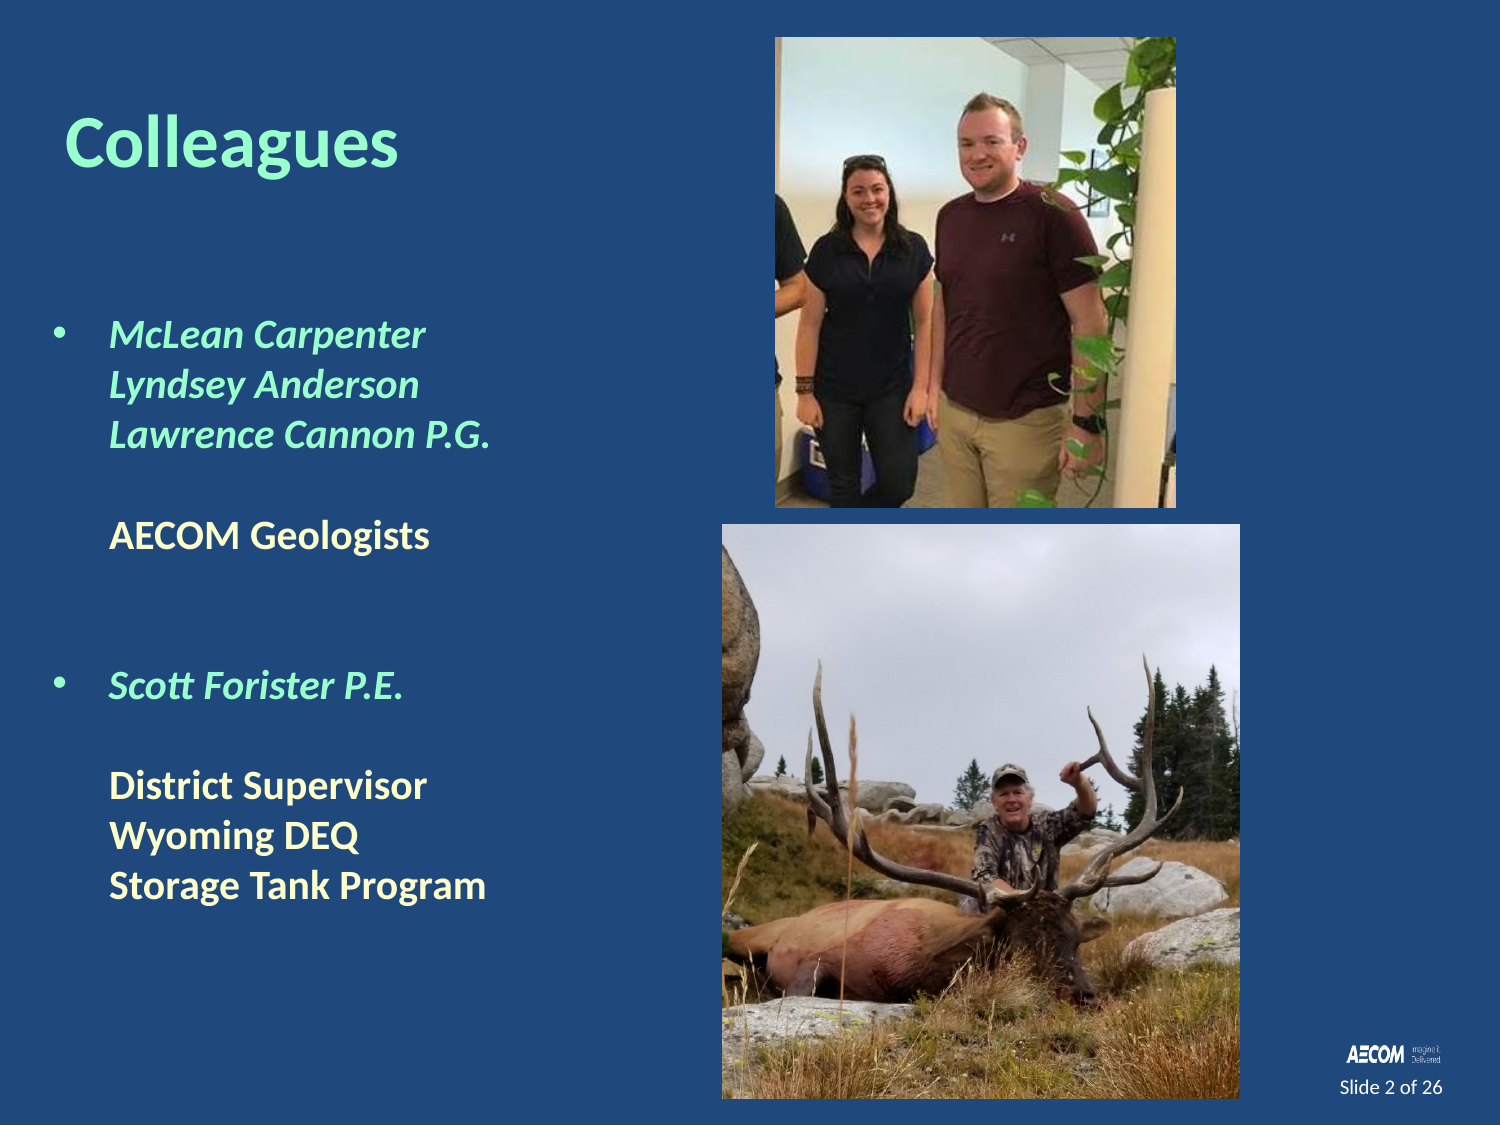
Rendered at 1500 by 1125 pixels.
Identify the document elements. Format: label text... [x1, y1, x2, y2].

text_box McLean Carpenter Lyndsey Anderson Lawrence Cannon P.G. AECOM Geologists Scott Forister P.E. District Supervisor Wyoming DEQ Storage Tank Program [37, 299, 1450, 915]
title Colleagues [50, 50, 500, 226]
picture [721, 524, 1240, 1100]
picture [775, 37, 1177, 508]
text_box Slide 2 of 26 [1324, 1065, 1463, 1106]
picture [1346, 1045, 1441, 1063]
